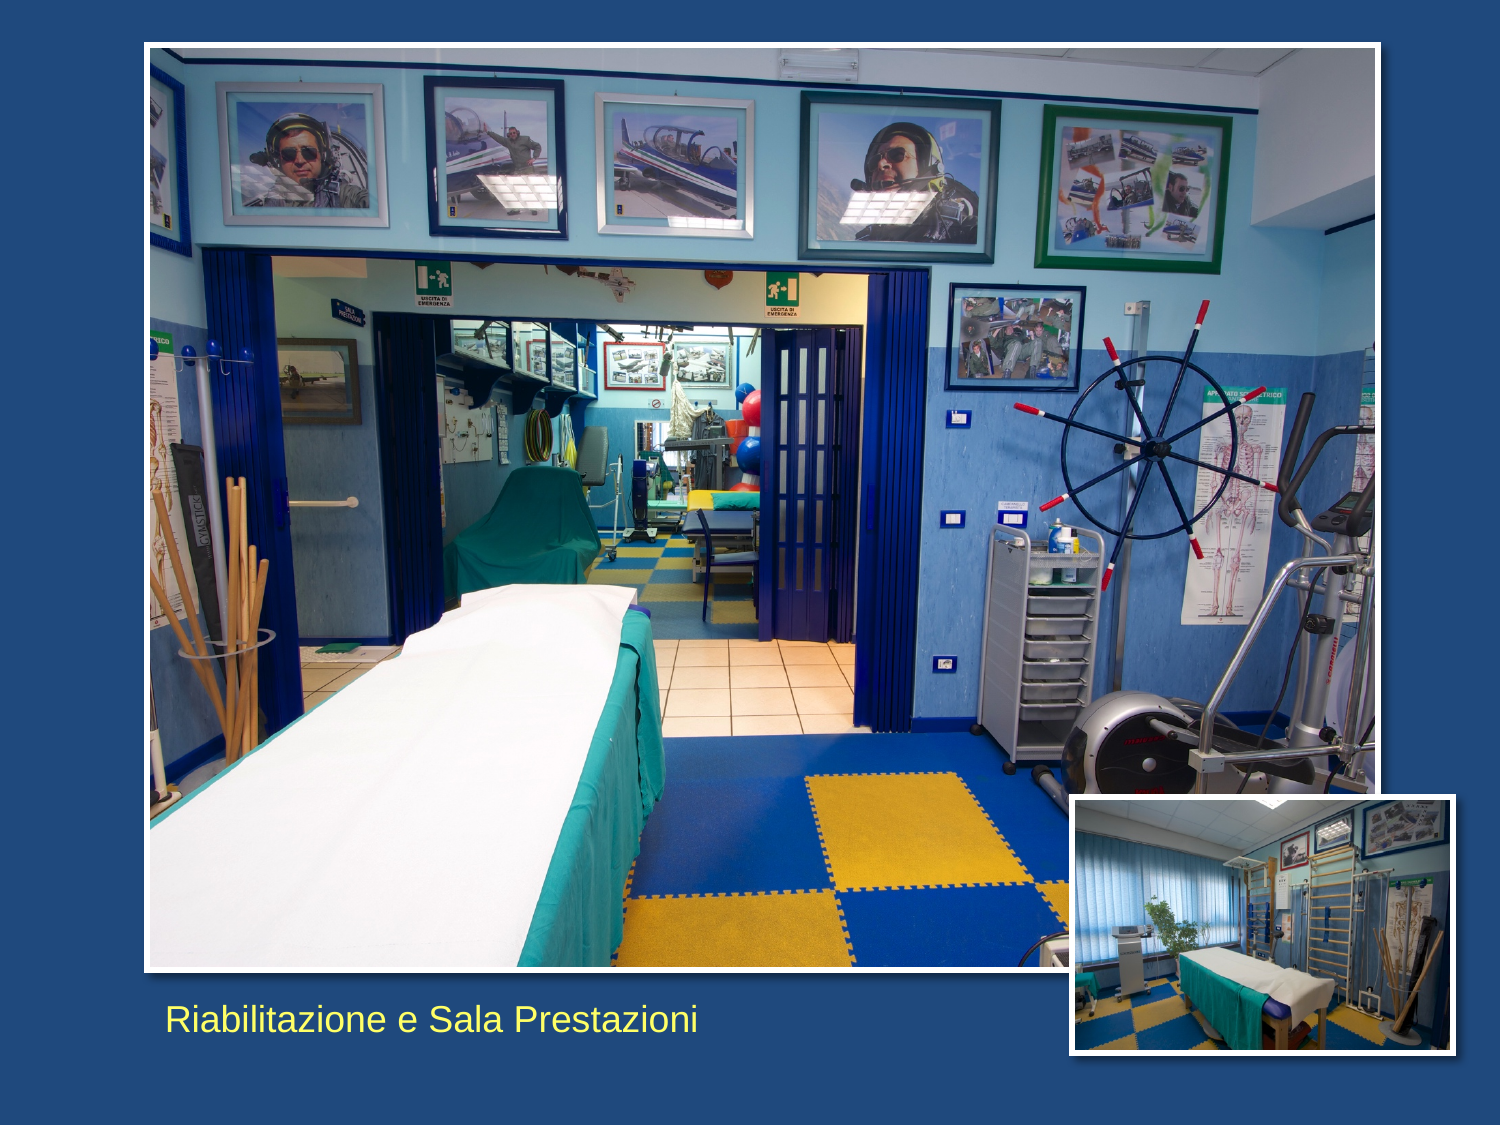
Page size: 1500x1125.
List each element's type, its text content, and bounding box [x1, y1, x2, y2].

picture [149, 47, 1451, 1051]
list Riabilitazione e Sala Prestazioni [150, 987, 1065, 1050]
